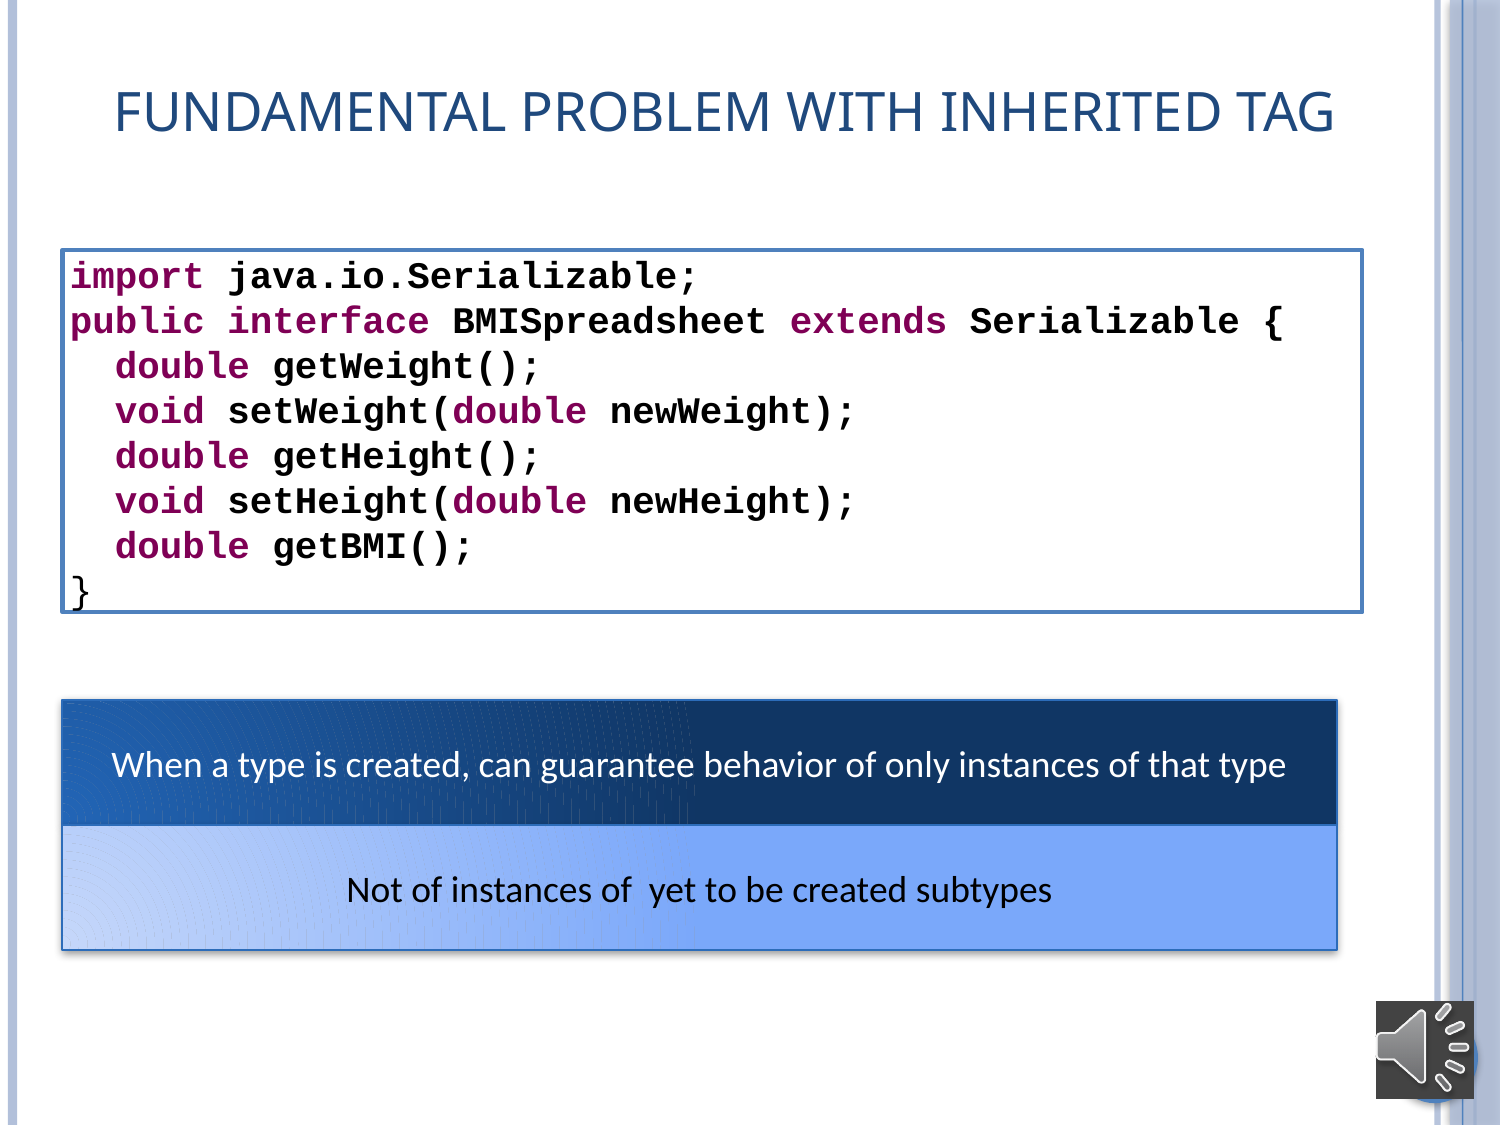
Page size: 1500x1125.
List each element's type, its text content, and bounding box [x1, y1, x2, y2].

text_box import java.io.Serializable; public interface BMISpreadsheet extends Serializable { double getWeight(); void setWeight(double newWeight); double getHeight(); void setHeight(double newHeight); double getBMI(); } [60, 248, 1364, 614]
text_box When a type is created, can guarantee behavior of only instances of that type [61, 699, 1338, 824]
title Fundamental Problem with Inherited Tag [75, 45, 1375, 175]
text_box Not of instances of yet to be created subtypes [61, 824, 1338, 951]
picture [1374, 999, 1476, 1101]
